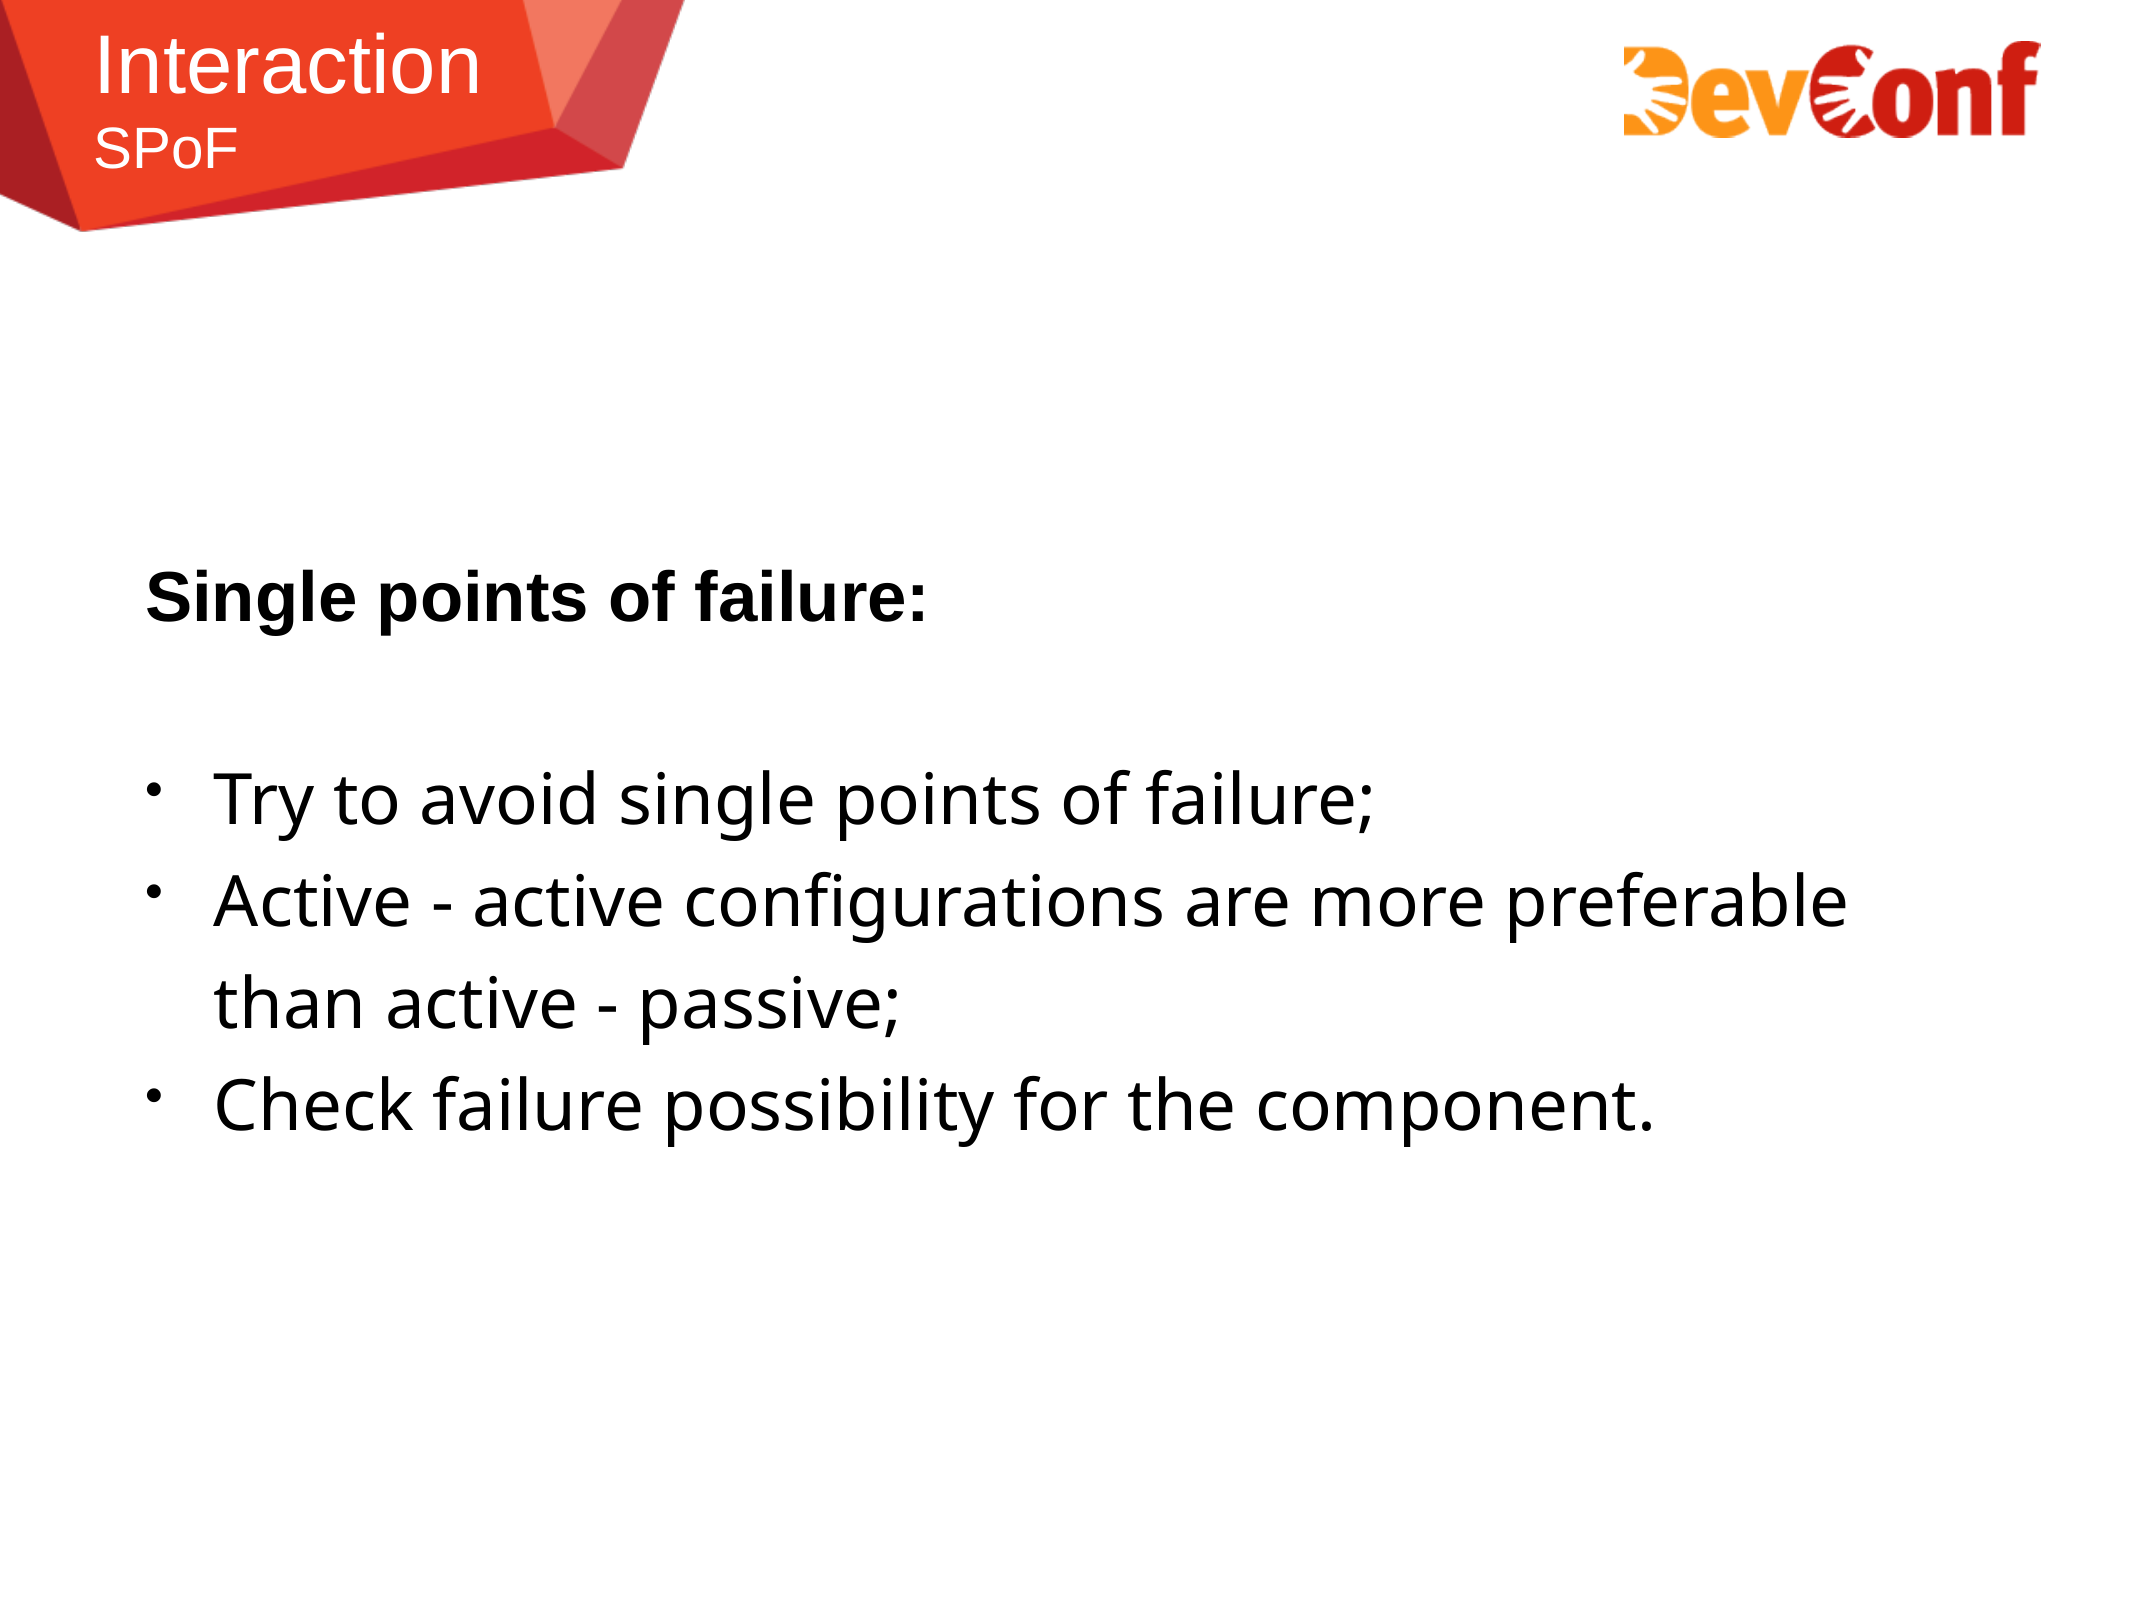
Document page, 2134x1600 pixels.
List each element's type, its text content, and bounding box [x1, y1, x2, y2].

text_box Single points of failure: Try to avoid single points of failure; Active - active configurations are more preferable than active - passive; Check failure possibility for the component. [138, 526, 1995, 1151]
picture [1623, 41, 2042, 138]
picture [0, 0, 1201, 901]
